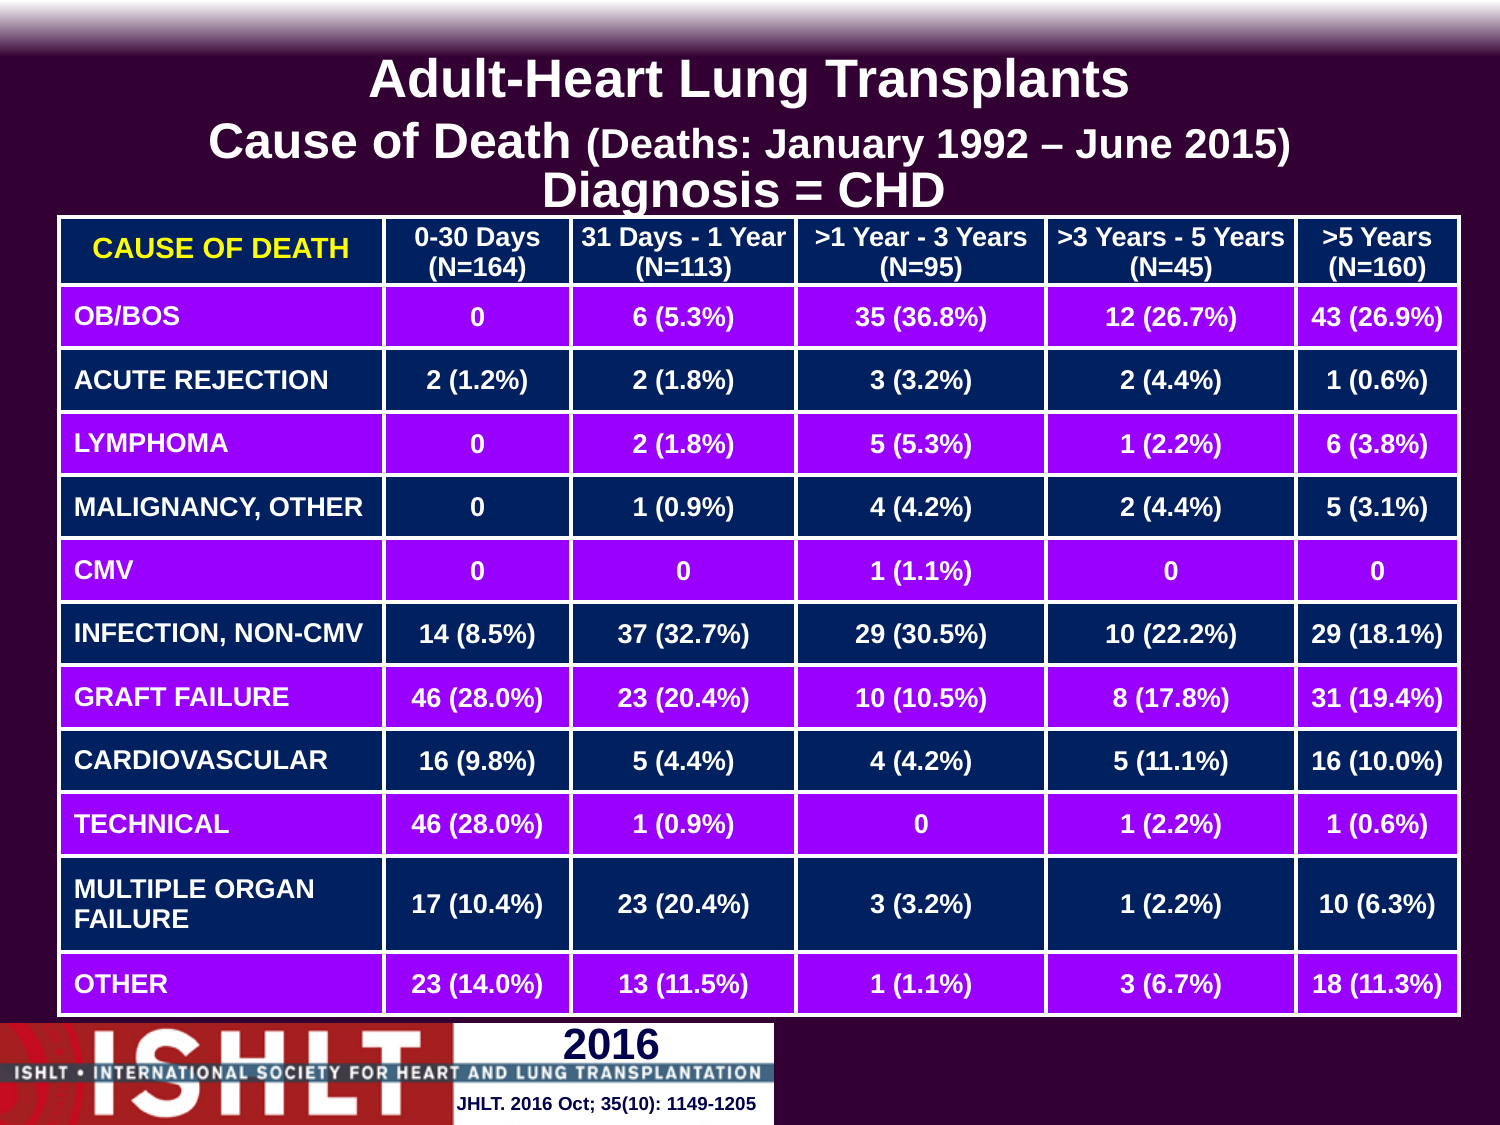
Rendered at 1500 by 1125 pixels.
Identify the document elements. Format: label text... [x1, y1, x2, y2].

table_cell 10 (6.3%) [1298, 858, 1457, 950]
table_cell 13 (11.5%) [573, 954, 794, 1013]
table_cell 0 [386, 287, 569, 346]
table_cell 0 [1298, 540, 1457, 600]
table_cell 8 (17.8%) [1048, 667, 1294, 727]
table_cell 29 (18.1%) [1298, 604, 1457, 663]
table_cell OTHER [61, 954, 382, 1006]
table_cell 1 (2.2%) [1048, 794, 1294, 854]
table_cell 23 (20.4%) [573, 667, 794, 727]
table_cell GRAFT FAILURE [61, 667, 382, 727]
table_cell 0 [386, 414, 569, 473]
table_cell 1 (1.1%) [798, 954, 1044, 1013]
table_cell 1 (1.1%) [798, 540, 1044, 600]
table_cell 1 (2.2%) [1048, 414, 1294, 473]
table_cell CARDIOVASCULAR [61, 731, 382, 790]
table_cell MULTIPLE ORGAN FAILURE [61, 858, 382, 950]
table_cell 12 (26.7%) [1048, 287, 1294, 346]
table_cell 5 (5.3%) [798, 414, 1044, 473]
table_cell 14 (8.5%) [386, 604, 569, 663]
table_cell 3 (6.7%) [1048, 954, 1294, 1013]
table_cell 4 (4.2%) [798, 731, 1044, 790]
table_header >3 Years - 5 Years (N=45) [1048, 225, 1294, 283]
table_cell LYMPHOMA [61, 414, 382, 473]
table_cell 31 (19.4%) [1298, 667, 1457, 727]
table_cell 10 (10.5%) [798, 667, 1044, 727]
table_cell 5 (3.1%) [1298, 477, 1457, 536]
table_cell 35 (36.8%) [798, 287, 1044, 346]
table_cell 2 (4.4%) [1048, 350, 1294, 410]
table_cell 17 (10.4%) [386, 858, 569, 950]
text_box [0, 1007, 774, 1125]
table_cell 18 (11.3%) [1298, 954, 1457, 1013]
table_cell 5 (4.4%) [573, 731, 794, 790]
table_cell 46 (28.0%) [386, 794, 569, 854]
table_cell 10 (22.2%) [1048, 604, 1294, 663]
table_cell 2 (1.2%) [386, 350, 569, 410]
table_cell 0 [386, 540, 569, 600]
table_header >5 Years (N=160) [1298, 219, 1457, 283]
table_cell 16 (9.8%) [386, 731, 569, 790]
table_header >1 Year - 3 Years (N=95) [798, 225, 1044, 283]
table_cell 46 (28.0%) [386, 667, 569, 727]
table_cell 43 (26.9%) [1298, 287, 1457, 346]
table_cell 2 (4.4%) [1048, 477, 1294, 536]
table_cell 2 (1.8%) [573, 350, 794, 410]
table_cell 4 (4.2%) [798, 477, 1044, 536]
title Adult-Heart Lung Transplants Cause of Death (Deaths: January 1992 – June 2015) [0, 24, 1500, 188]
table_header 31 Days - 1 Year (N=113) [573, 225, 794, 283]
table_cell OB/BOS [61, 287, 382, 346]
table_cell 2 (1.8%) [573, 414, 794, 473]
table_header CAUSE OF DEATH [61, 225, 382, 283]
table_cell 5 (11.1%) [1048, 731, 1294, 790]
table_cell TECHNICAL [61, 794, 382, 854]
table_cell 6 (3.8%) [1298, 414, 1457, 473]
text_box Diagnosis = CHD [50, 149, 1438, 225]
table_cell 0 [386, 477, 569, 536]
table_cell 1 (0.6%) [1298, 794, 1457, 854]
table_cell 0 [573, 540, 794, 600]
table_cell 37 (32.7%) [573, 604, 794, 663]
table_cell 29 (30.5%) [798, 604, 1044, 663]
table_cell 1 (2.2%) [1048, 858, 1294, 950]
table_cell 16 (10.0%) [1298, 731, 1457, 790]
table_cell 23 (14.0%) [386, 954, 569, 1006]
table_cell CMV [61, 540, 382, 600]
table_cell 1 (0.6%) [1298, 350, 1457, 410]
table_cell 3 (3.2%) [798, 858, 1044, 950]
table_cell INFECTION, NON-CMV [61, 604, 382, 663]
table_cell 1 (0.9%) [573, 477, 794, 536]
table_cell 3 (3.2%) [798, 350, 1044, 410]
table_cell 6 (5.3%) [573, 287, 794, 346]
table_cell 23 (20.4%) [573, 858, 794, 950]
table_cell ACUTE REJECTION [61, 350, 382, 410]
table_cell 0 [798, 794, 1044, 854]
table_cell MALIGNANCY, OTHER [61, 477, 382, 536]
table_cell 0 [1048, 540, 1294, 600]
table_header 0-30 Days (N=164) [386, 225, 569, 283]
table_cell 1 (0.9%) [573, 794, 794, 854]
